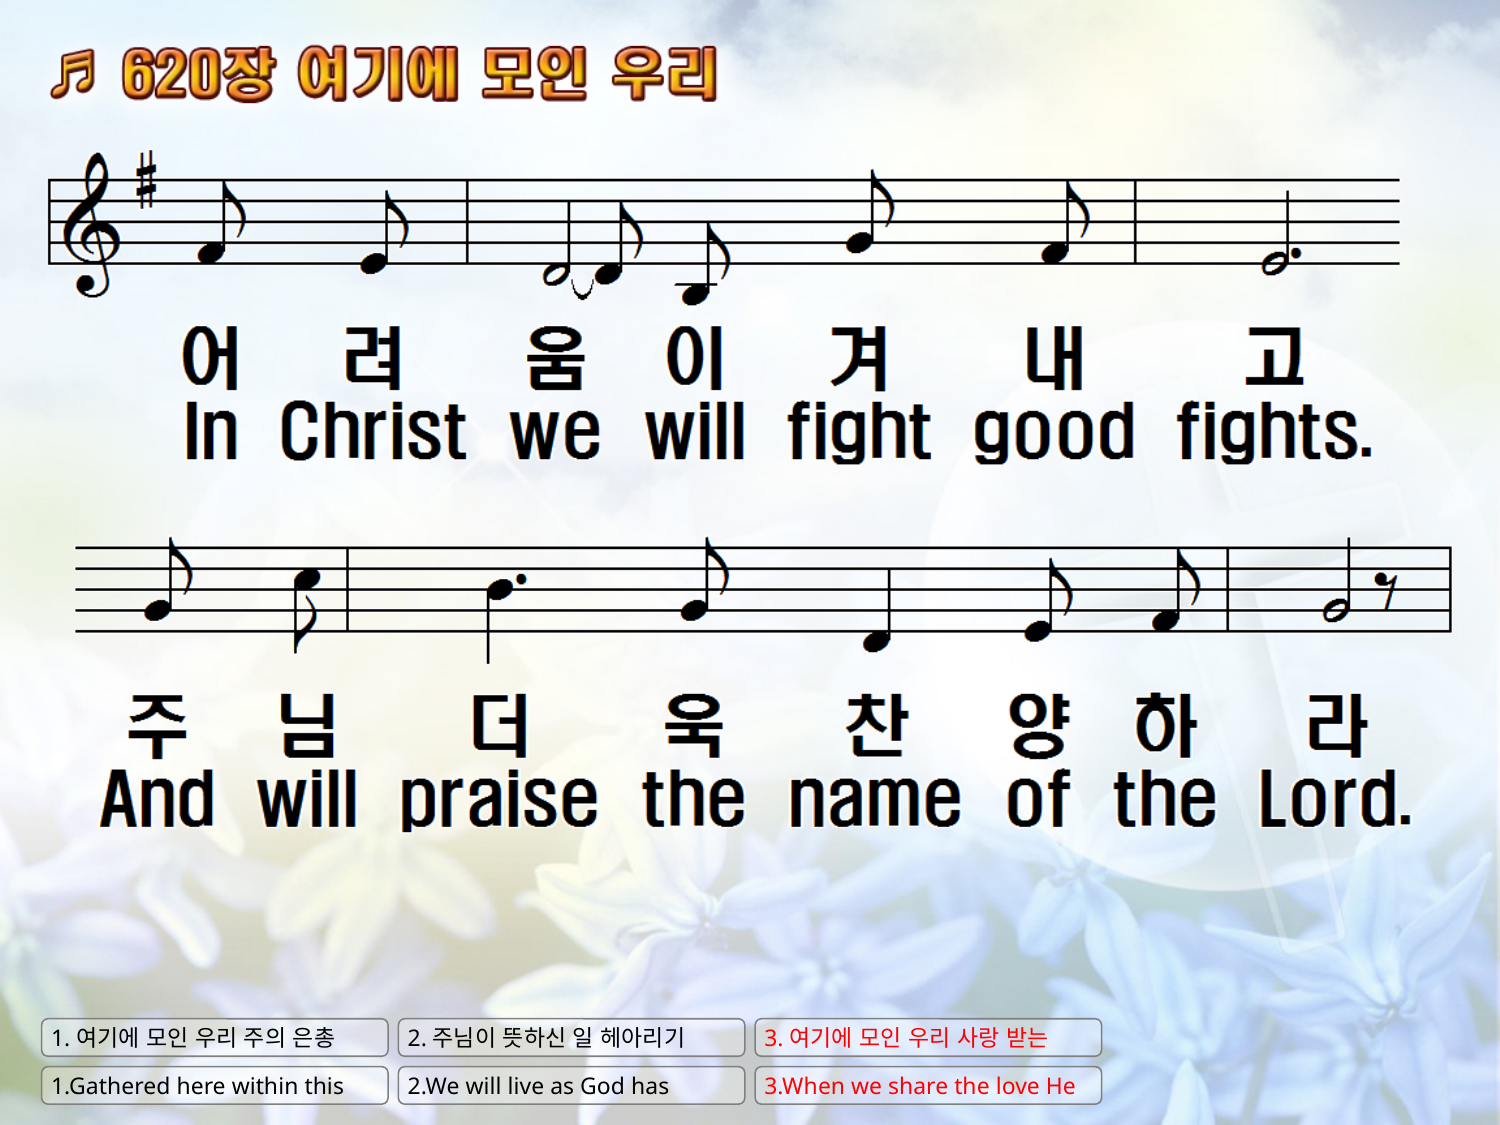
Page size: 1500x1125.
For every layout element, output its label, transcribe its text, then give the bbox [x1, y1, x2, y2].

text_box 2.We will live as God has [398, 1066, 745, 1105]
text_box 3.여기에 모인 우리 사랑 받는 [755, 1018, 1102, 1057]
text_box 3.When we share the love He [755, 1066, 1102, 1105]
text_box 1.Gathered here within this [41, 1066, 389, 1105]
text_box 2.주님이 뜻하신 일 헤아리기 [398, 1018, 745, 1057]
text_box 1.여기에 모인 우리 주의 은총 [41, 1018, 389, 1057]
picture [0, 0, 1500, 1125]
